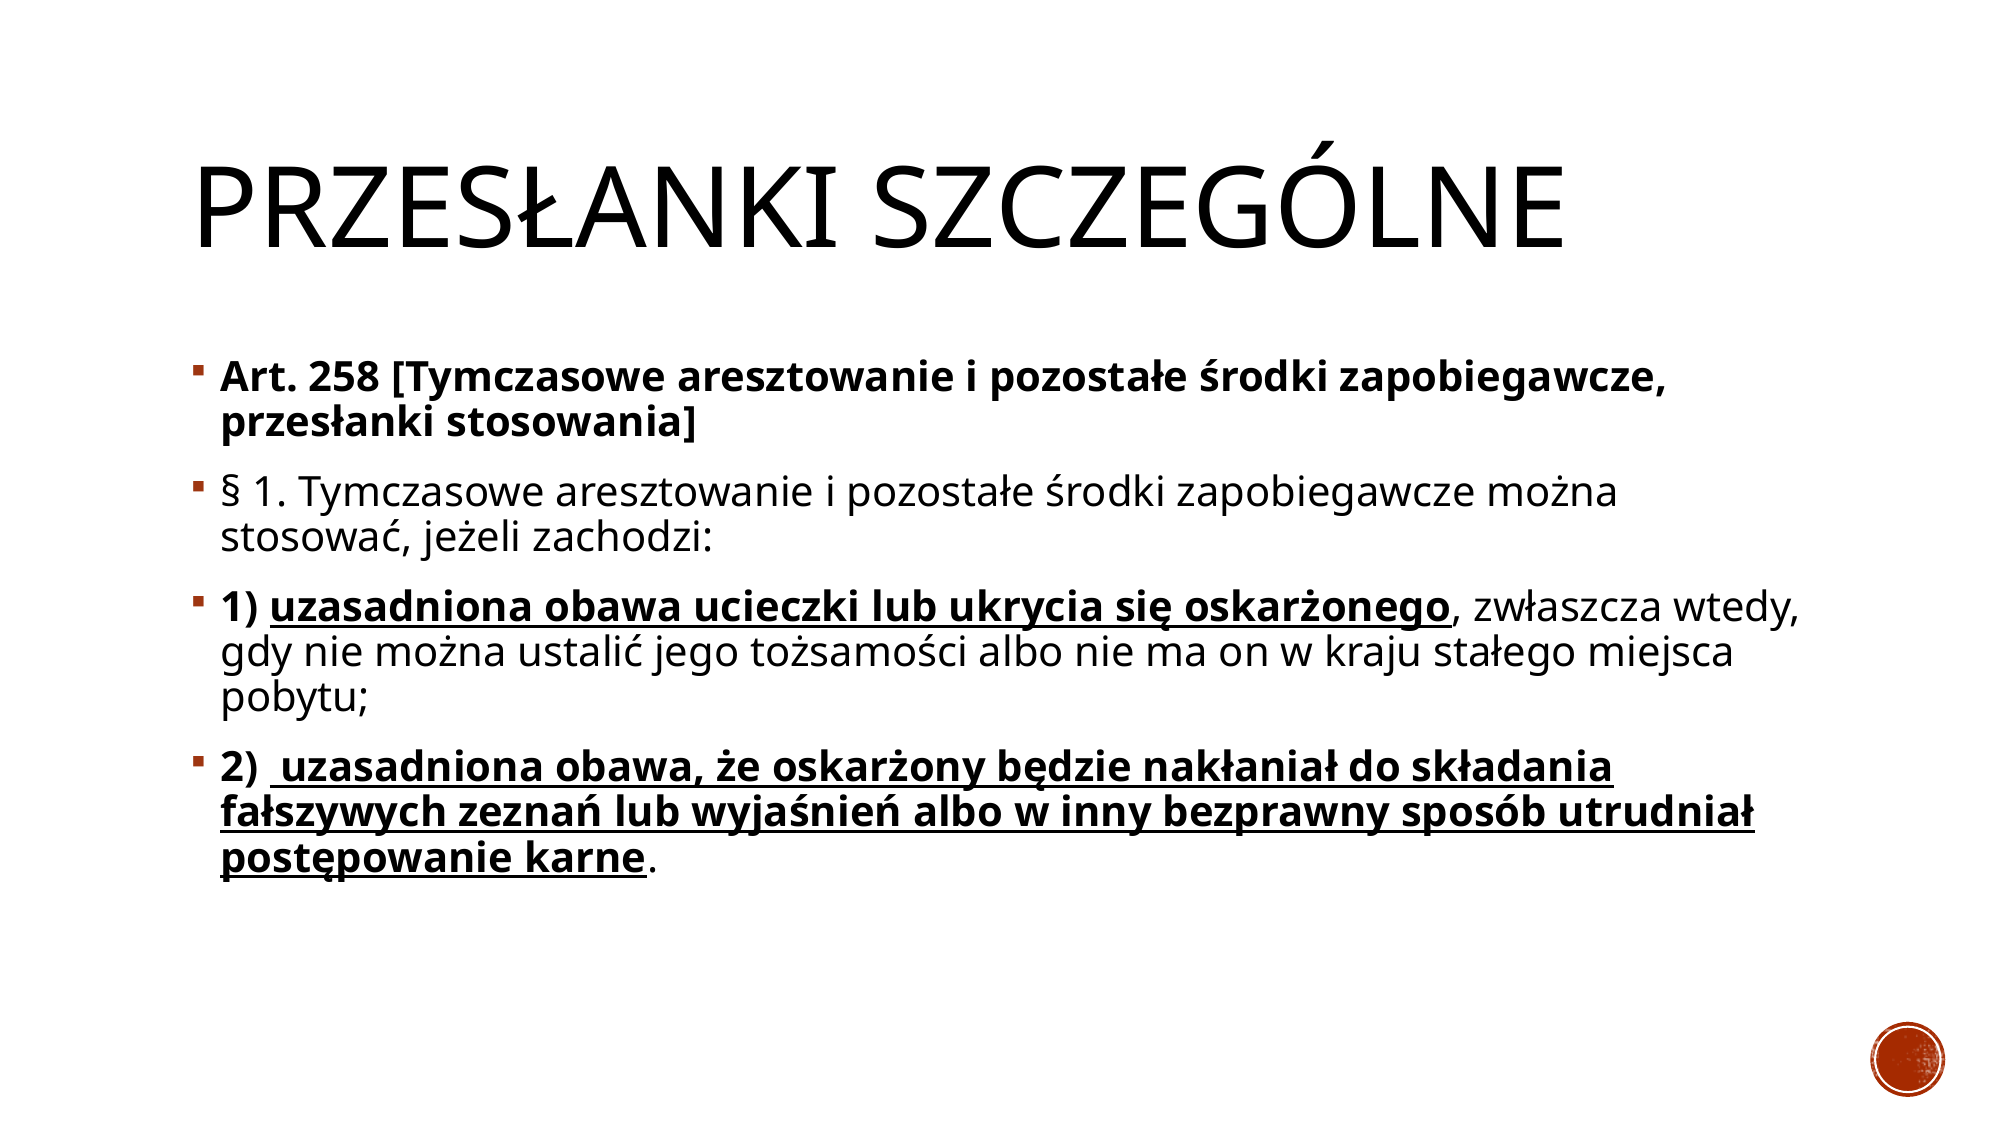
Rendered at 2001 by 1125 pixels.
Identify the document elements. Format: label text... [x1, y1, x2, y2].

title Przesłanki szczególne [175, 79, 1826, 344]
list Art. 258 [Tymczasowe aresztowanie i pozostałe środki zapobiegawcze, przesłanki stosowania] § 1. Tymczasowe aresztowanie i pozostałe środki zapobiegawcze można stosować, jeżeli zachodzi: 1) uzasadniona obawa ucieczki lub ukrycia się oskarżonego, zwłaszcza wtedy, gdy nie można ustalić jego tożsamości albo nie ma on w kraju stałego miejsca pobytu; 2) uzasadniona obawa, że oskarżony będzie nakłaniał do składania fałszywych zeznań lub wyjaśnień albo w inny bezprawny sposób utrudniał postępowanie karne. [175, 348, 1826, 1013]
